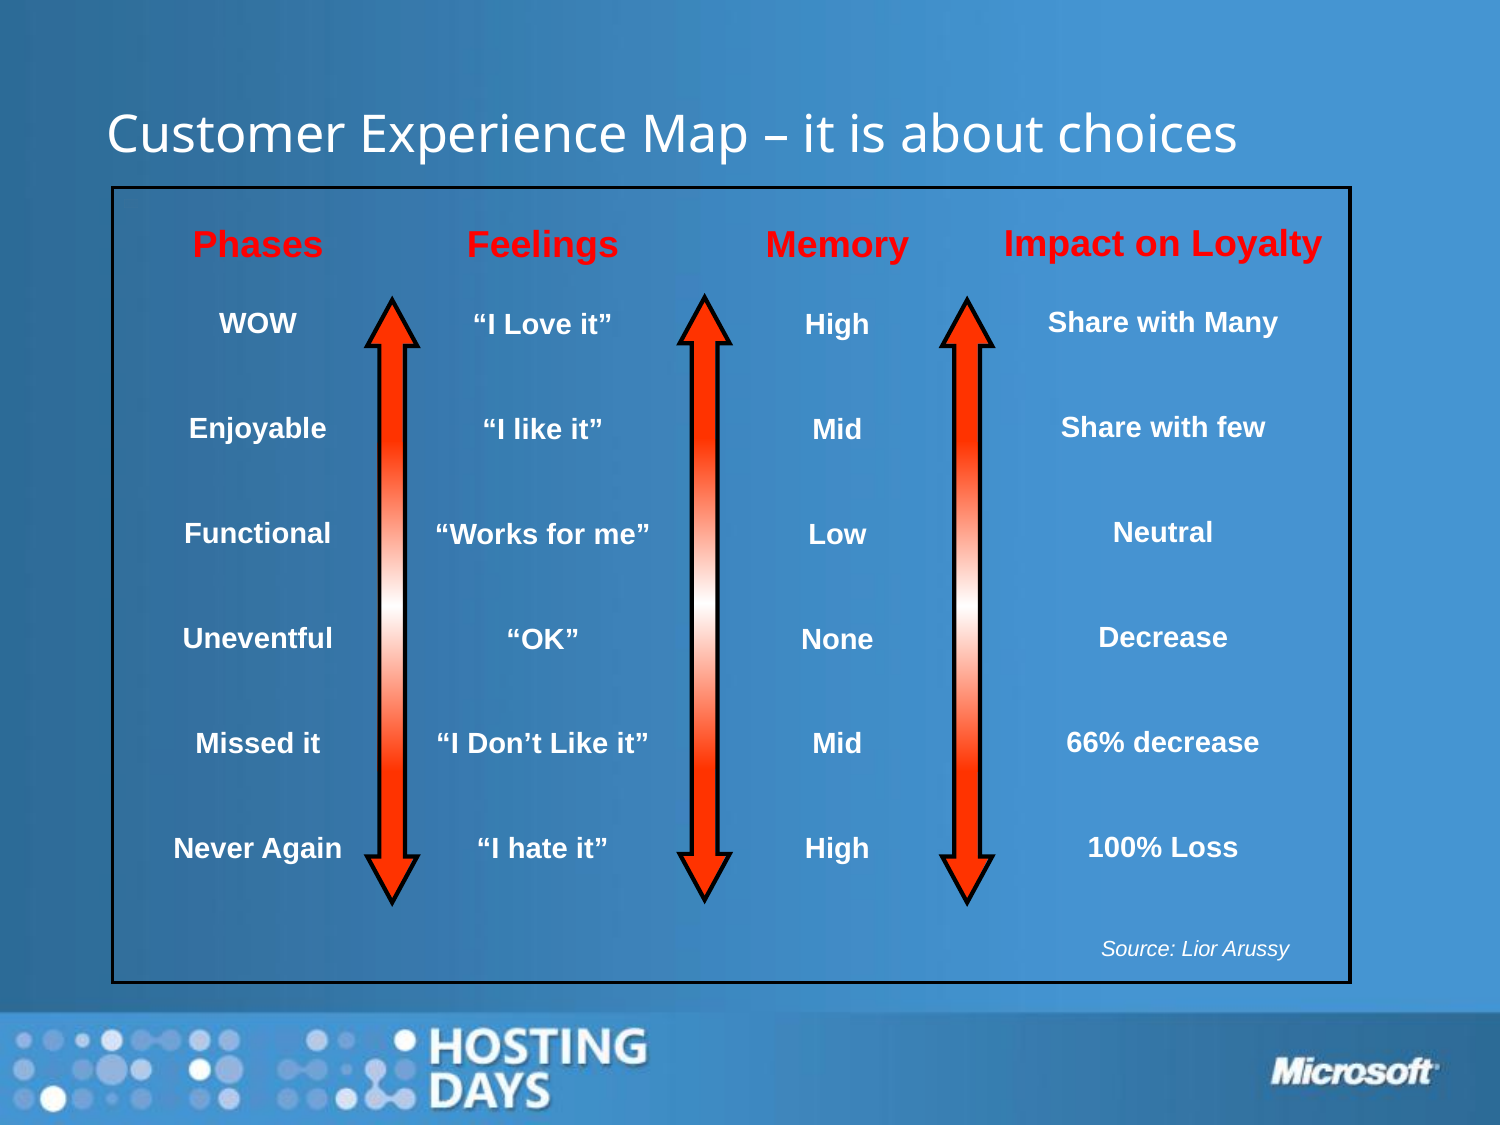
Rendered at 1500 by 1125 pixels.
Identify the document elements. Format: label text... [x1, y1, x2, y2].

picture [0, 0, 1500, 1125]
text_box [366, 299, 418, 903]
text_box Phases WOW Enjoyable Functional Uneventful Missed it Never Again [149, 212, 367, 872]
text_box Memory High Mid Low None Mid High [687, 212, 976, 872]
text_box Feelings “I Love it” “I like it” “Works for me” “OK” “I Don’t Like it” “I hate it” [392, 212, 687, 872]
text_box Impact on Loyalty Share with Many Share with few Neutral Decrease 66% decrease 100% Loss [976, 212, 1350, 869]
title Customer Experience Map – it is about choices [91, 74, 1367, 188]
text_box [112, 188, 1350, 983]
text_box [941, 299, 993, 903]
text_box Source: Lior Arussy [1086, 927, 1305, 969]
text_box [679, 297, 730, 901]
